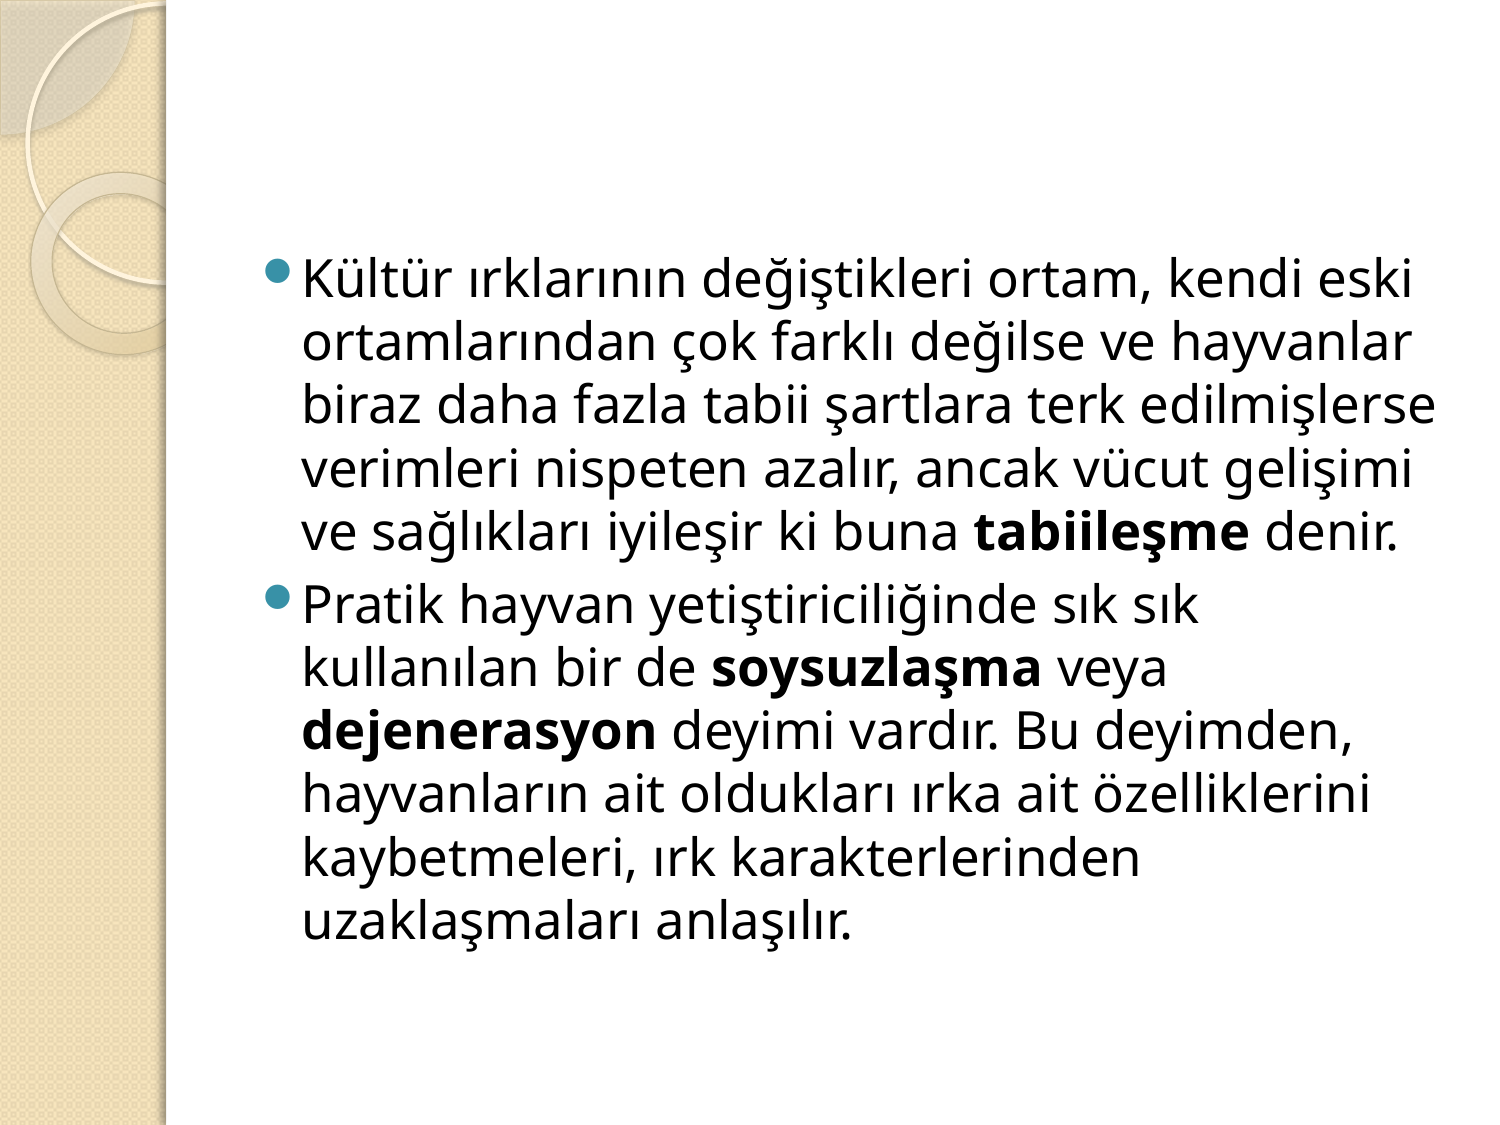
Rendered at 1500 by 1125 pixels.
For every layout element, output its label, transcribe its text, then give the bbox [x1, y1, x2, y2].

list Kültür ırklarının değiştikleri ortam, kendi eski ortamlarından çok farklı değilse ve hayvanlar biraz daha fazla tabii şartlara terk edilmişlerse verimleri nispeten azalır, ancak vücut gelişimi ve sağlıkları iyileşir ki buna tabiileşme denir. Pratik hayvan yetiştiriciliğinde sık sık kullanılan bir de soysuzlaşma veya dejenerasyon deyimi vardır. Bu deyimden, hayvanların ait oldukları ırka ait özelliklerini kaybetmeleri, ırk karakterlerinden uzaklaşmaları anlaşılır. [235, 237, 1466, 1025]
